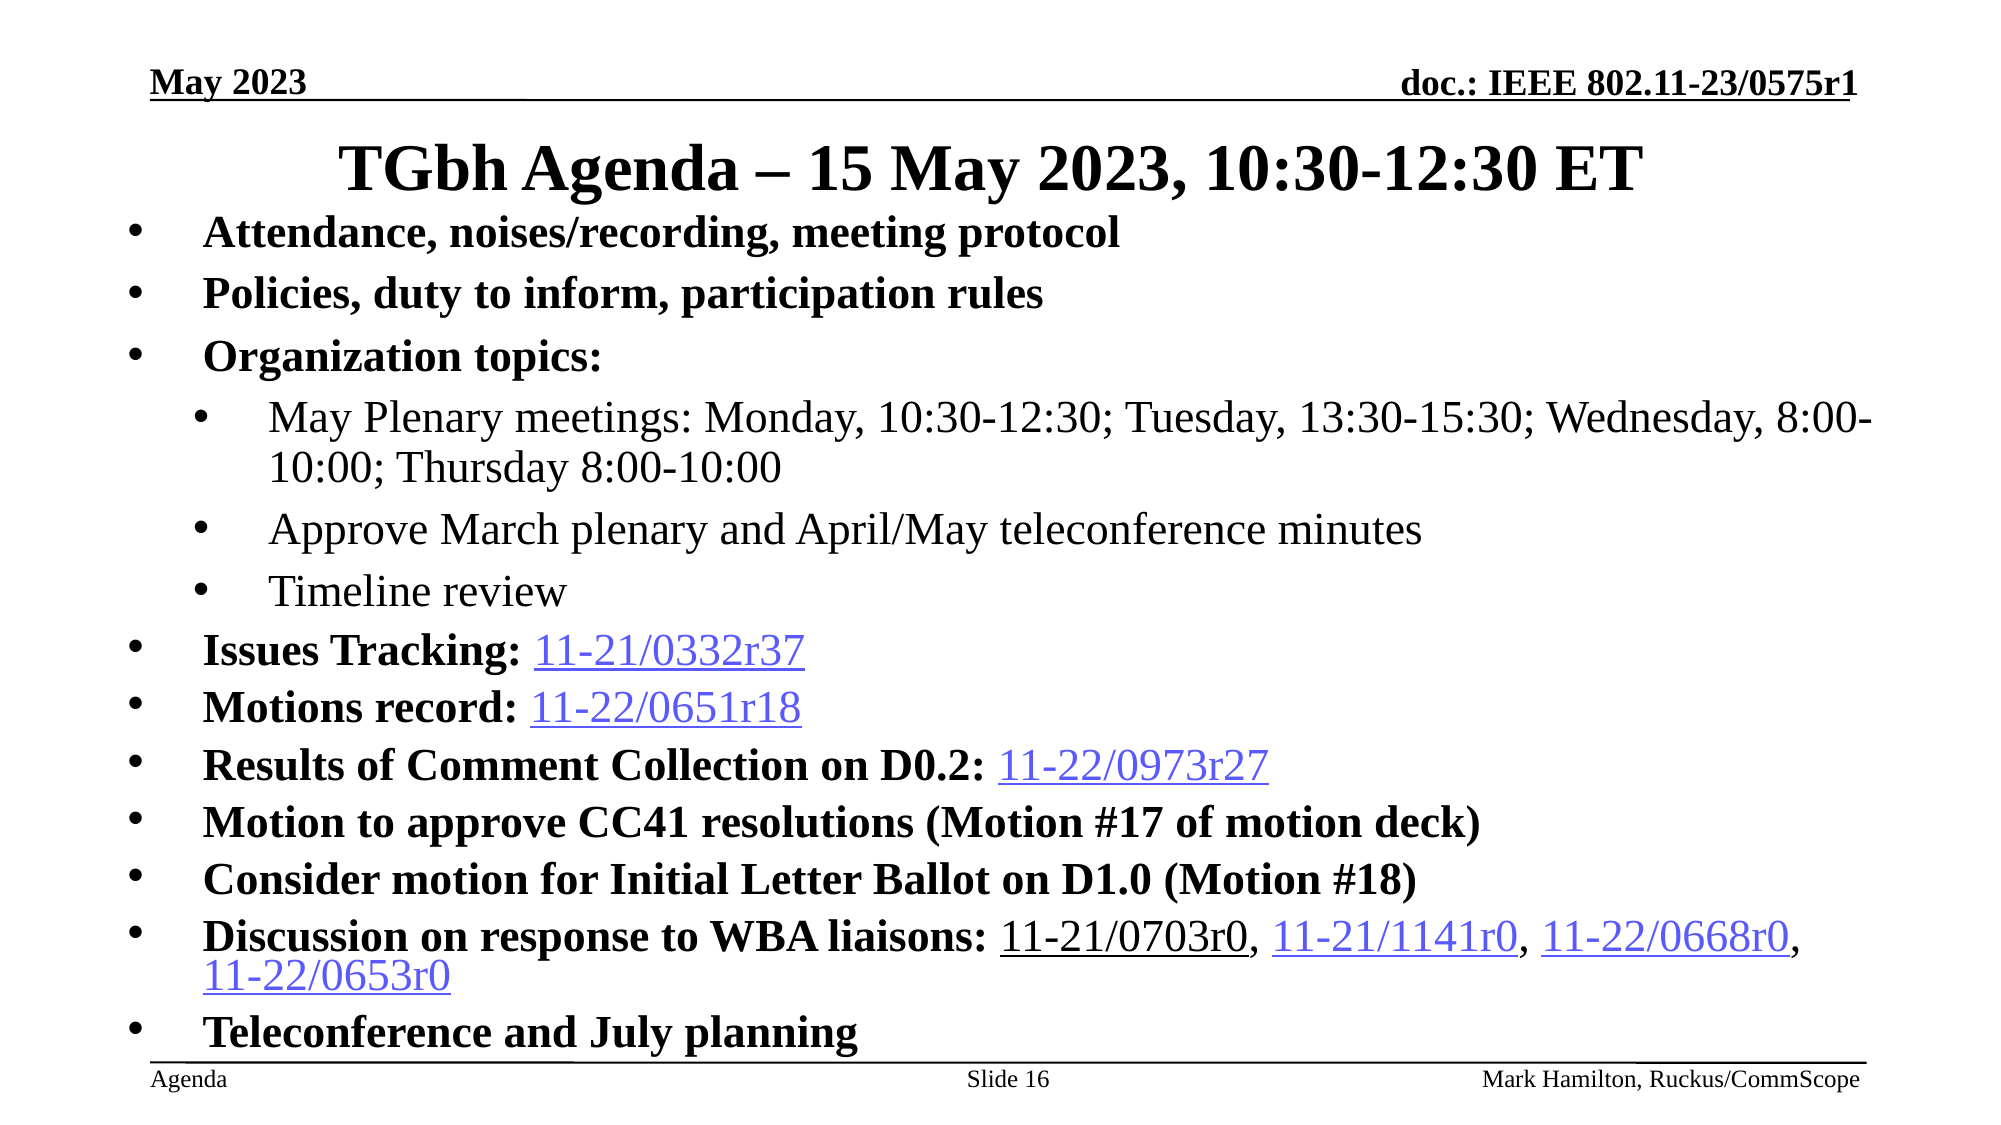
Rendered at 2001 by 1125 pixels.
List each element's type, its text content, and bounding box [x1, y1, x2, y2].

list Attendance, noises/recording, meeting protocol Policies, duty to inform, participation rules Organization topics: May Plenary meetings: Monday, 10:30-12:30; Tuesday, 13:30-15:30; Wednesday, 8:00-10:00; Thursday 8:00-10:00 Approve March plenary and April/May teleconference minutes Timeline review Issues Tracking: 11-21/0332r37 Motions record: 11-22/0651r18 Results of Comment Collection on D0.2: 11-22/0973r27 Motion to approve CC41 resolutions (Motion #17 of motion deck) Consider motion for Initial Letter Ballot on D1.0 (Motion #18) Discussion on response to WBA liaisons: 11-21/0703r0, 11-21/1141r0, 11-22/0668r0, 11-22/0653r0 Teleconference and July planning [112, 199, 1926, 1050]
slide_number Slide 16 [950, 1061, 1067, 1123]
title TGbh Agenda – 15 May 2023, 10:30-12:30 ET [149, 124, 1850, 199]
